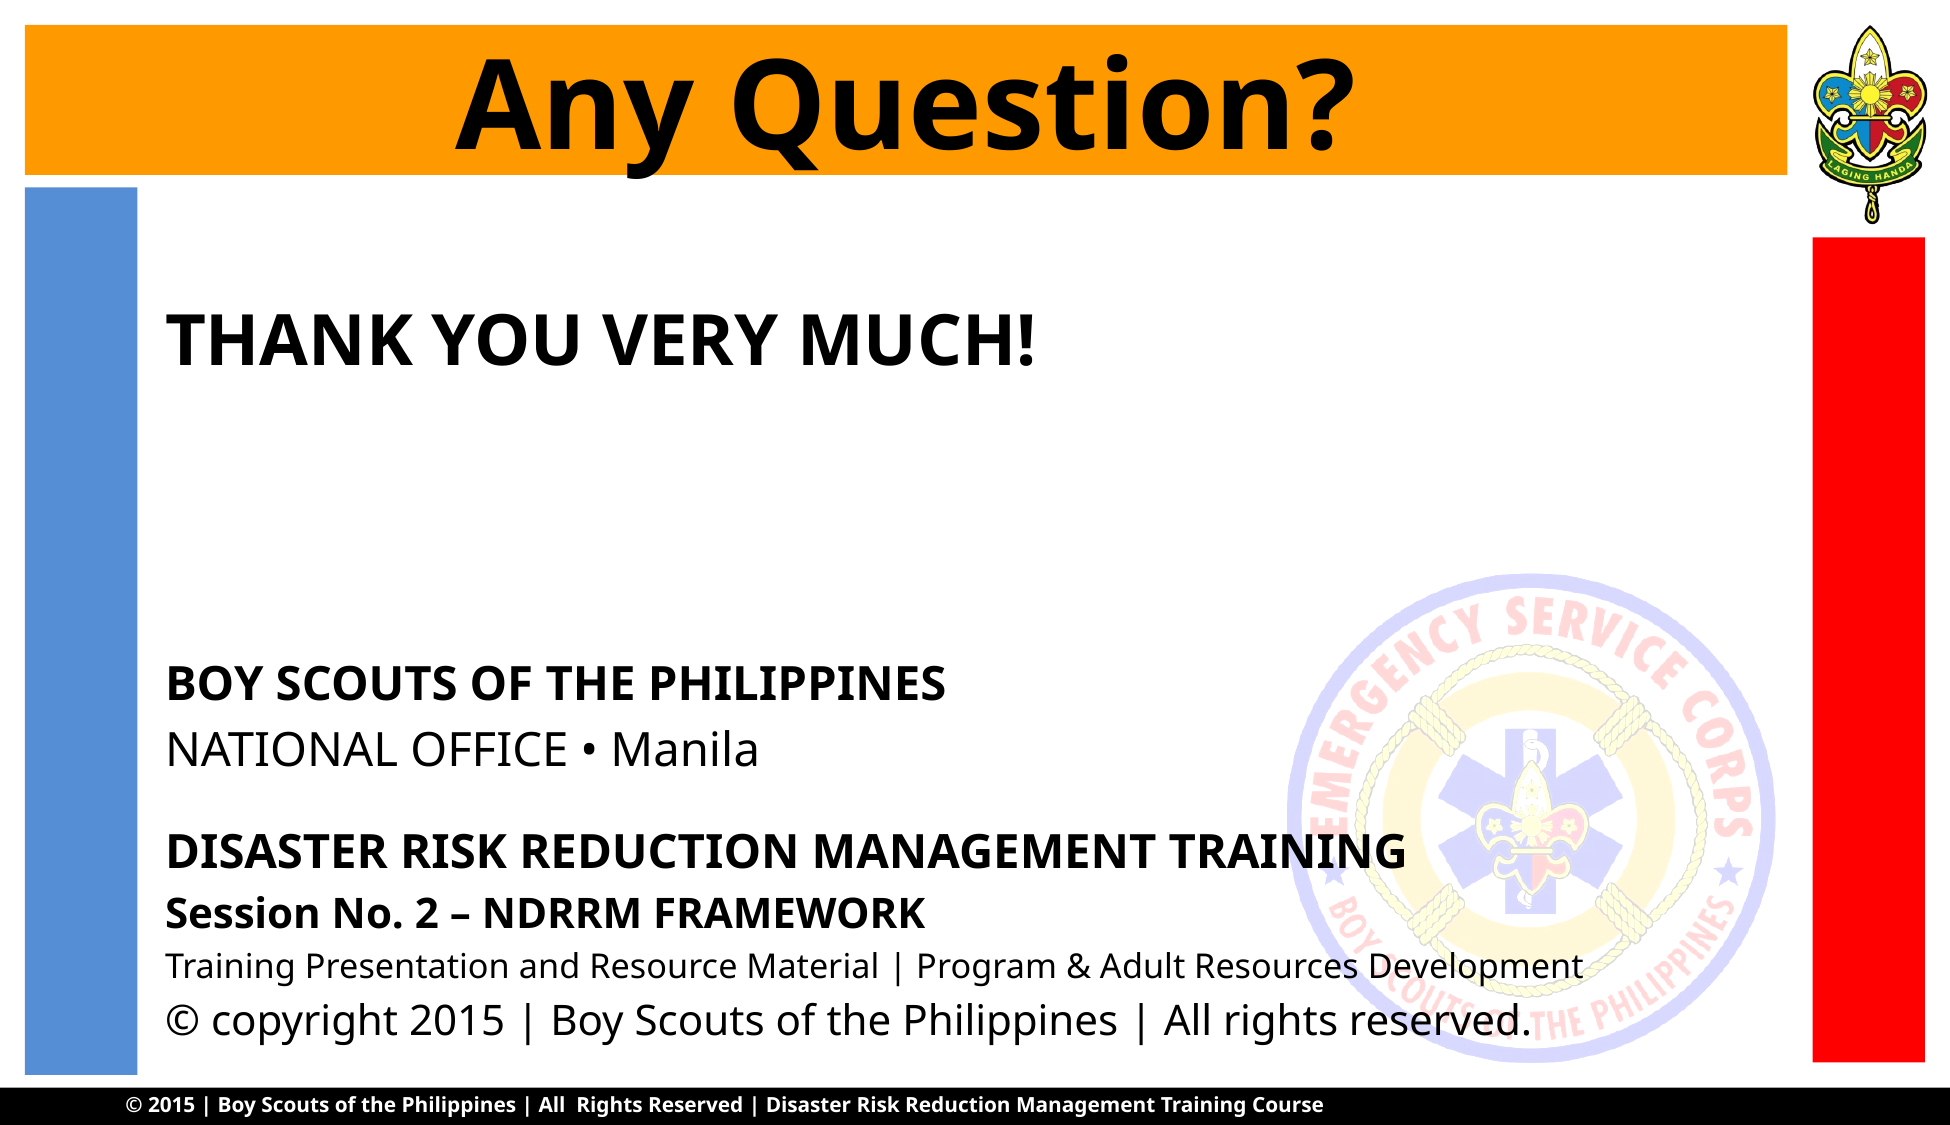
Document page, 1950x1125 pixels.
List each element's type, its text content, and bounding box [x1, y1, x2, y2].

title Any Question? [24, 24, 1788, 175]
picture [1812, 24, 1928, 225]
list THANK YOU VERY MUCH! BOY SCOUTS OF THE PHILIPPINES NATIONAL OFFICE • Manila DISASTER RISK REDUCTION MANAGEMENT TRAINING Session No. 2 – NDRRM FRAMEWORK Training Presentation and Resource Material | Program & Adult Resources Development © copyright 2015 | Boy Scouts of the Philippines | All rights reserved. [150, 187, 1788, 1063]
